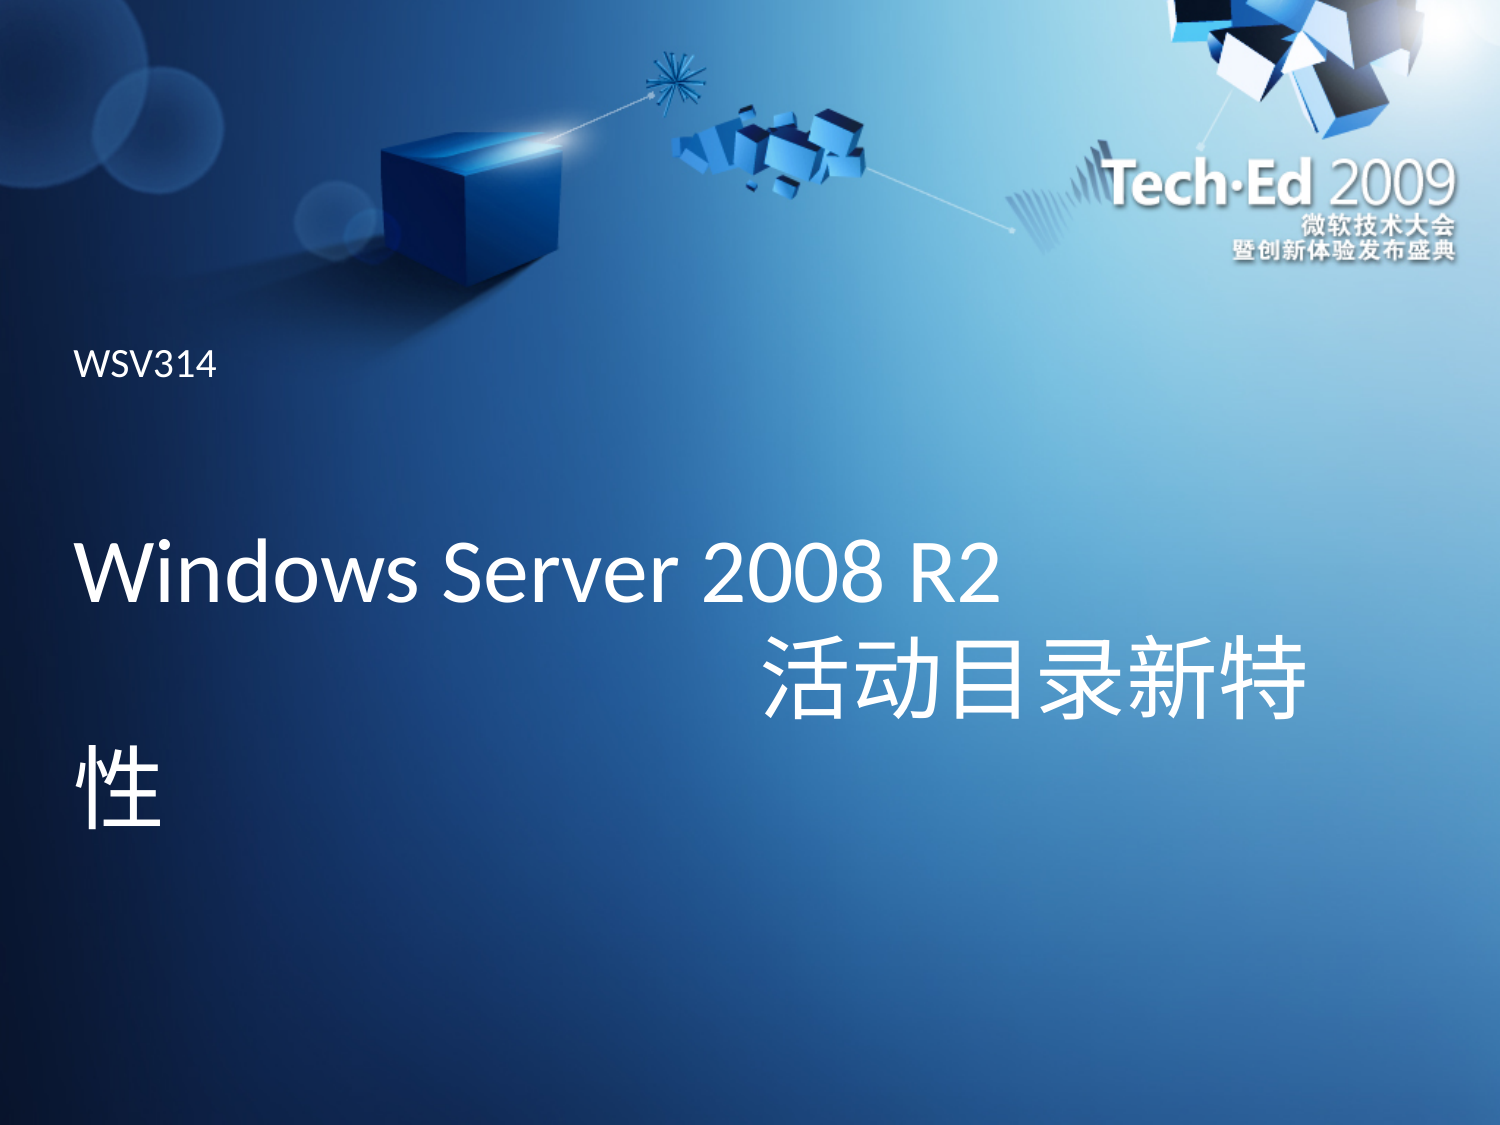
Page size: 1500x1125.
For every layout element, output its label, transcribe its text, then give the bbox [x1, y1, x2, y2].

title Windows Server 2008 R2 活动目录新特性 [58, 503, 1409, 692]
picture [0, 0, 1500, 1125]
list WSV314 [58, 328, 481, 434]
